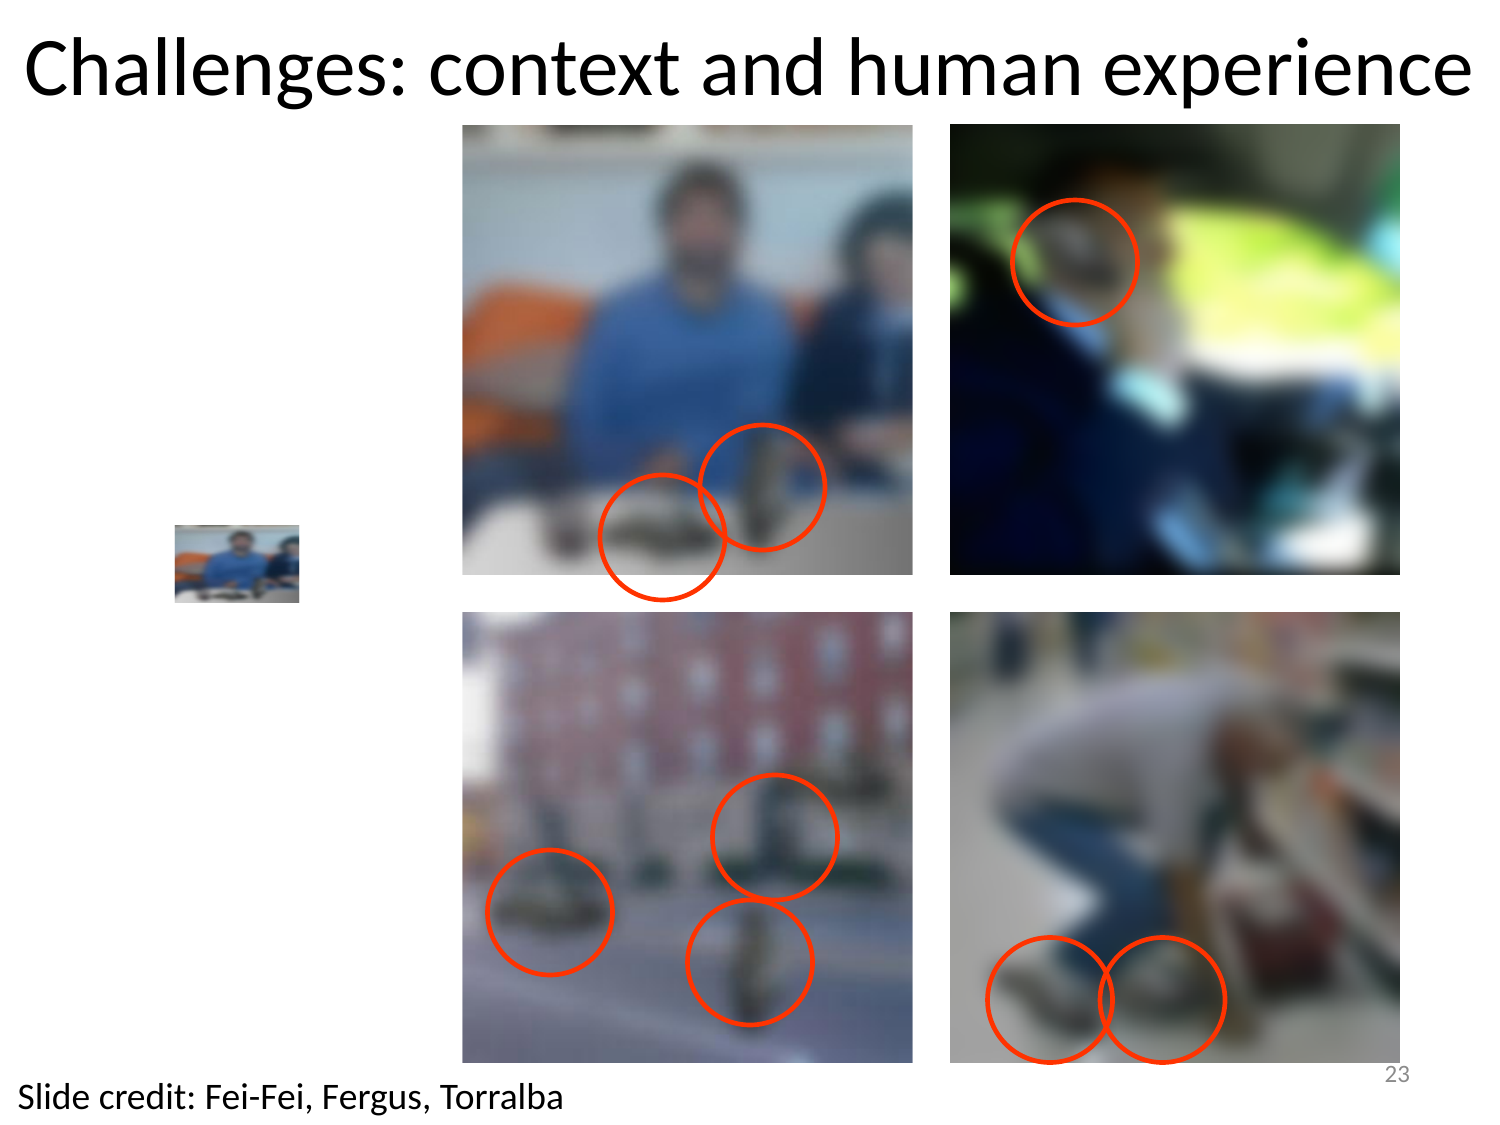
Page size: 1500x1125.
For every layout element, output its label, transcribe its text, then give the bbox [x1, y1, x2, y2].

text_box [174, 524, 300, 603]
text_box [487, 199, 1226, 1063]
slide_number 23 [1074, 1042, 1425, 1103]
text_box Slide credit: Fei-Fei, Fergus, Torralba [2, 1064, 580, 1125]
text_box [462, 124, 1401, 1063]
text_box Challenges: context and human experience [0, 0, 1500, 125]
